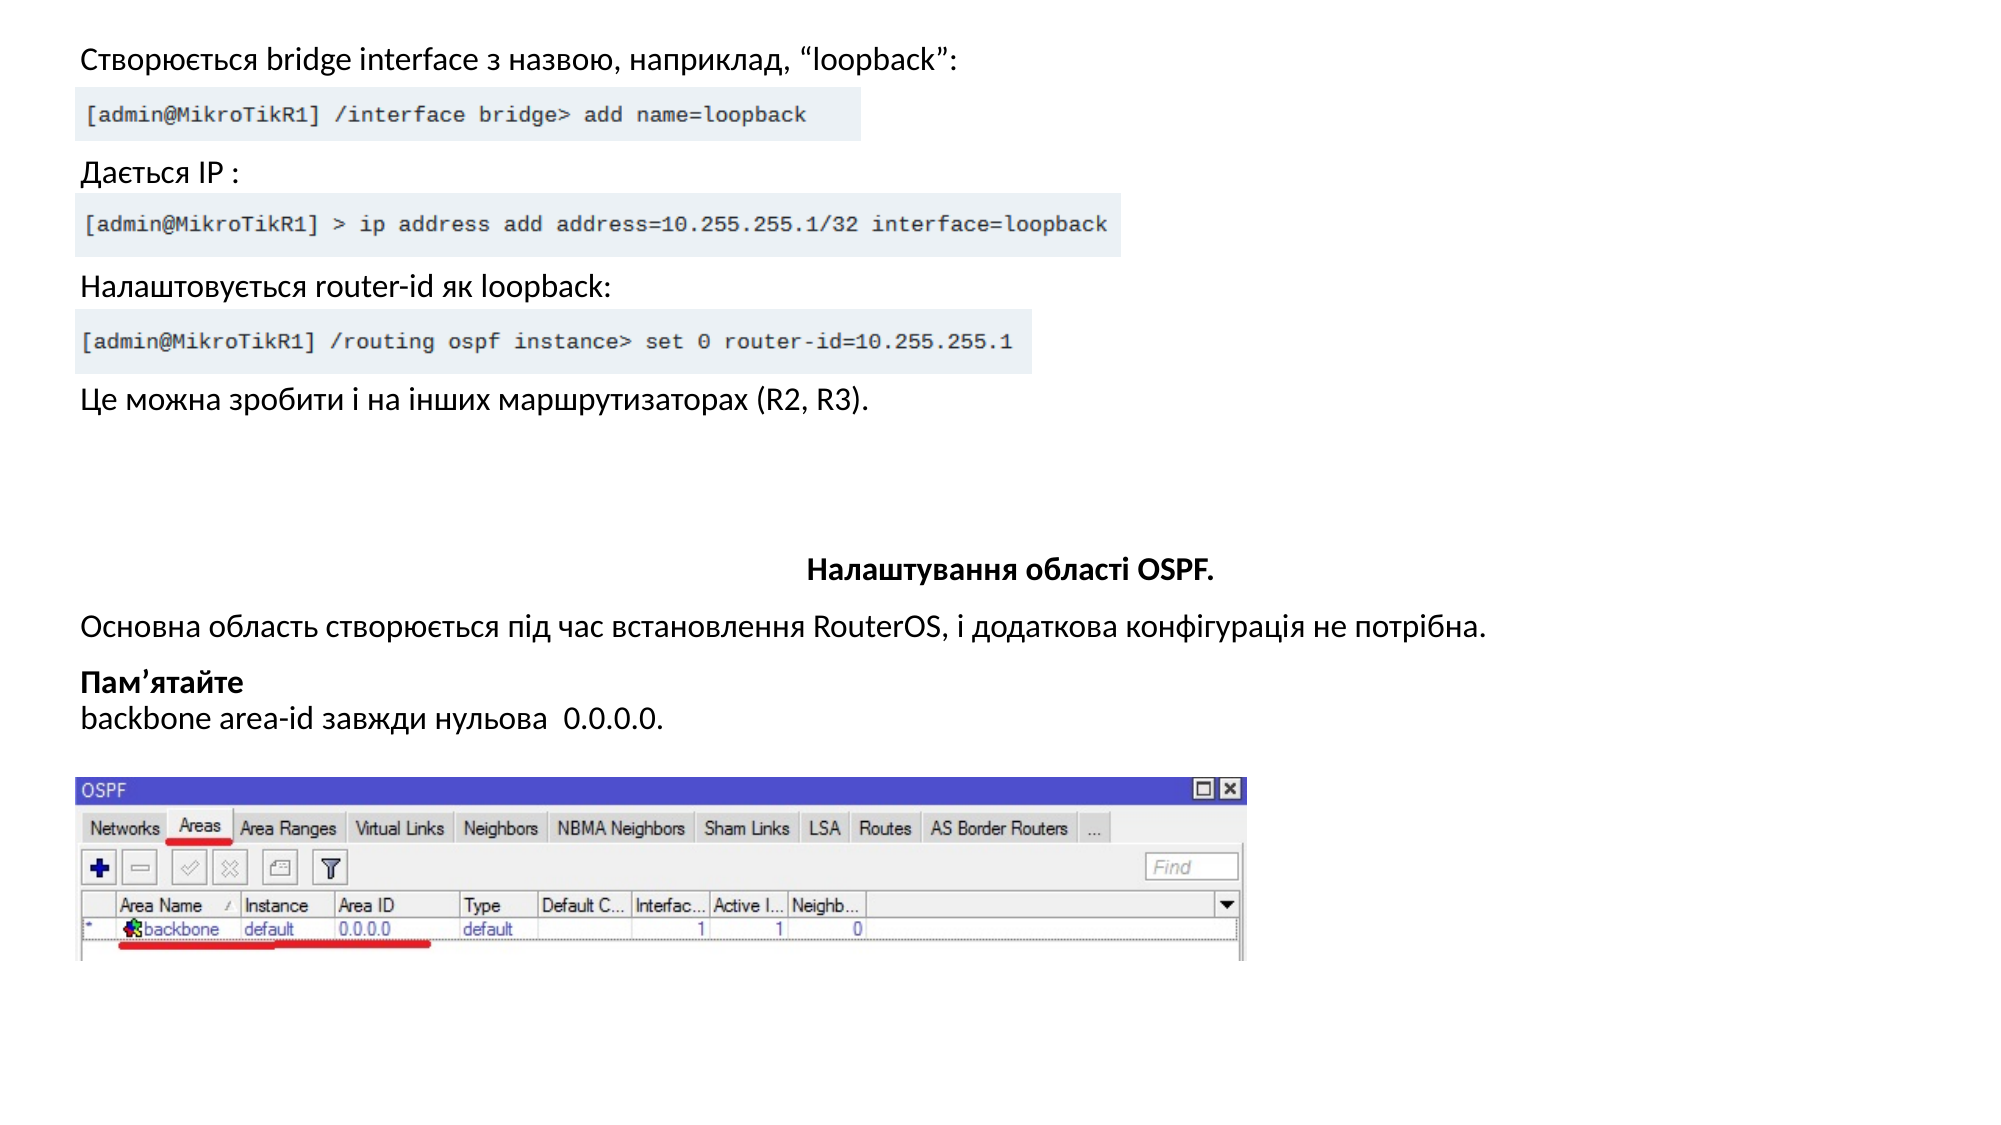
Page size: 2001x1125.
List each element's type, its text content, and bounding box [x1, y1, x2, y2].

list Створюється bridge interface з назвою, наприклад, “loopback”: Дається IP : Налаштовується router-id як loopback: Це можна зробити і на інших маршрутизаторах (R2, R3). Налаштування області OSPF. Основна область створюється під час встановлення RouterOS, і додаткова конфігурація не потрібна. Пам’ятайте backbone area-id завжди нульова 0.0.0.0. [65, 34, 1965, 1067]
picture [75, 193, 1121, 257]
picture [74, 777, 1247, 961]
picture [75, 87, 861, 141]
picture [75, 309, 1032, 374]
